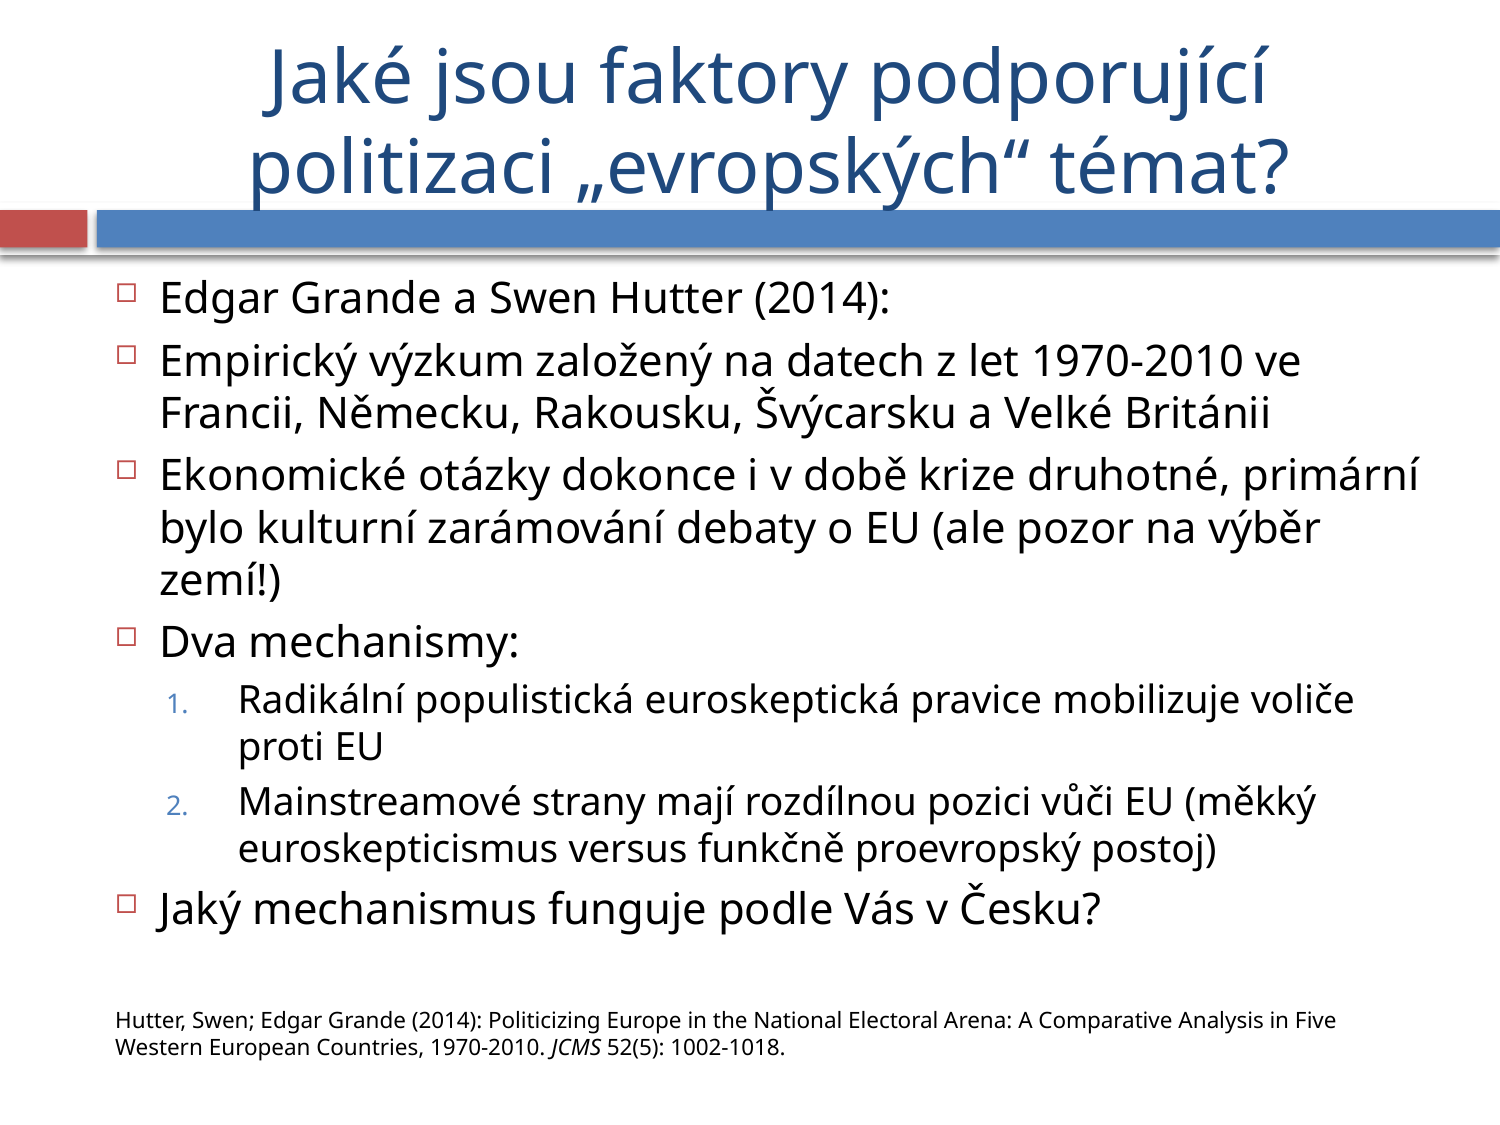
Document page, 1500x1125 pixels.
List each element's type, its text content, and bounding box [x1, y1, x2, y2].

list Edgar Grande a Swen Hutter (2014): Empirický výzkum založený na datech z let 1970-2010 ve Francii, Německu, Rakousku, Švýcarsku a Velké Británii Ekonomické otázky dokonce i v době krize druhotné, primární bylo kulturní zarámování debaty o EU (ale pozor na výběr zemí!) Dva mechanismy: Radikální populistická euroskeptická pravice mobilizuje voliče proti EU Mainstreamové strany mají rozdílnou pozici vůči EU (měkký euroskepticismus versus funkčně proevropský postoj) Jaký mechanismus funguje podle Vás v Česku? Hutter, Swen; Edgar Grande (2014): Politicizing Europe in the National Electoral Arena: A Comparative Analysis in Five Western European Countries, 1970-2010. JCMS 52(5): 1002-1018. [100, 262, 1438, 1071]
title Jaké jsou faktory podporující politizaci „evropských“ témat? [100, 37, 1438, 200]
